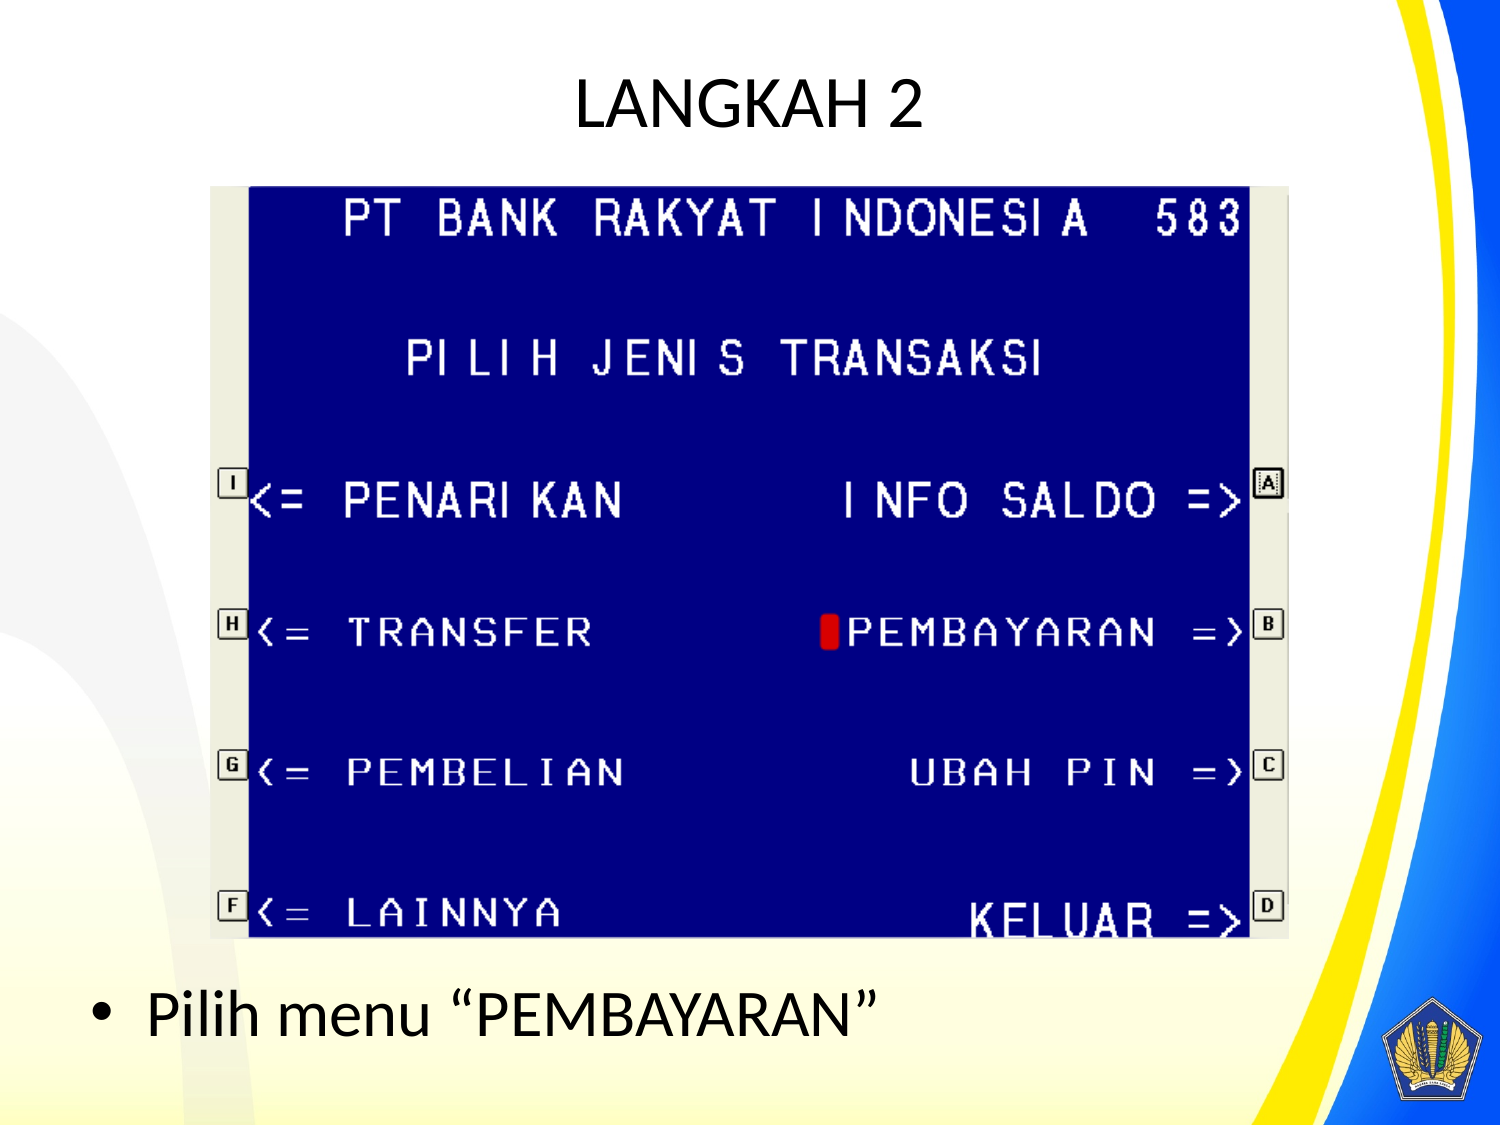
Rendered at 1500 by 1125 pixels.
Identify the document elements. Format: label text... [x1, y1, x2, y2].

list Pilih menu “PEMBAYARAN” [74, 962, 1426, 1093]
picture [0, 0, 1500, 1125]
title LANGKAH 2 [74, 44, 1426, 151]
